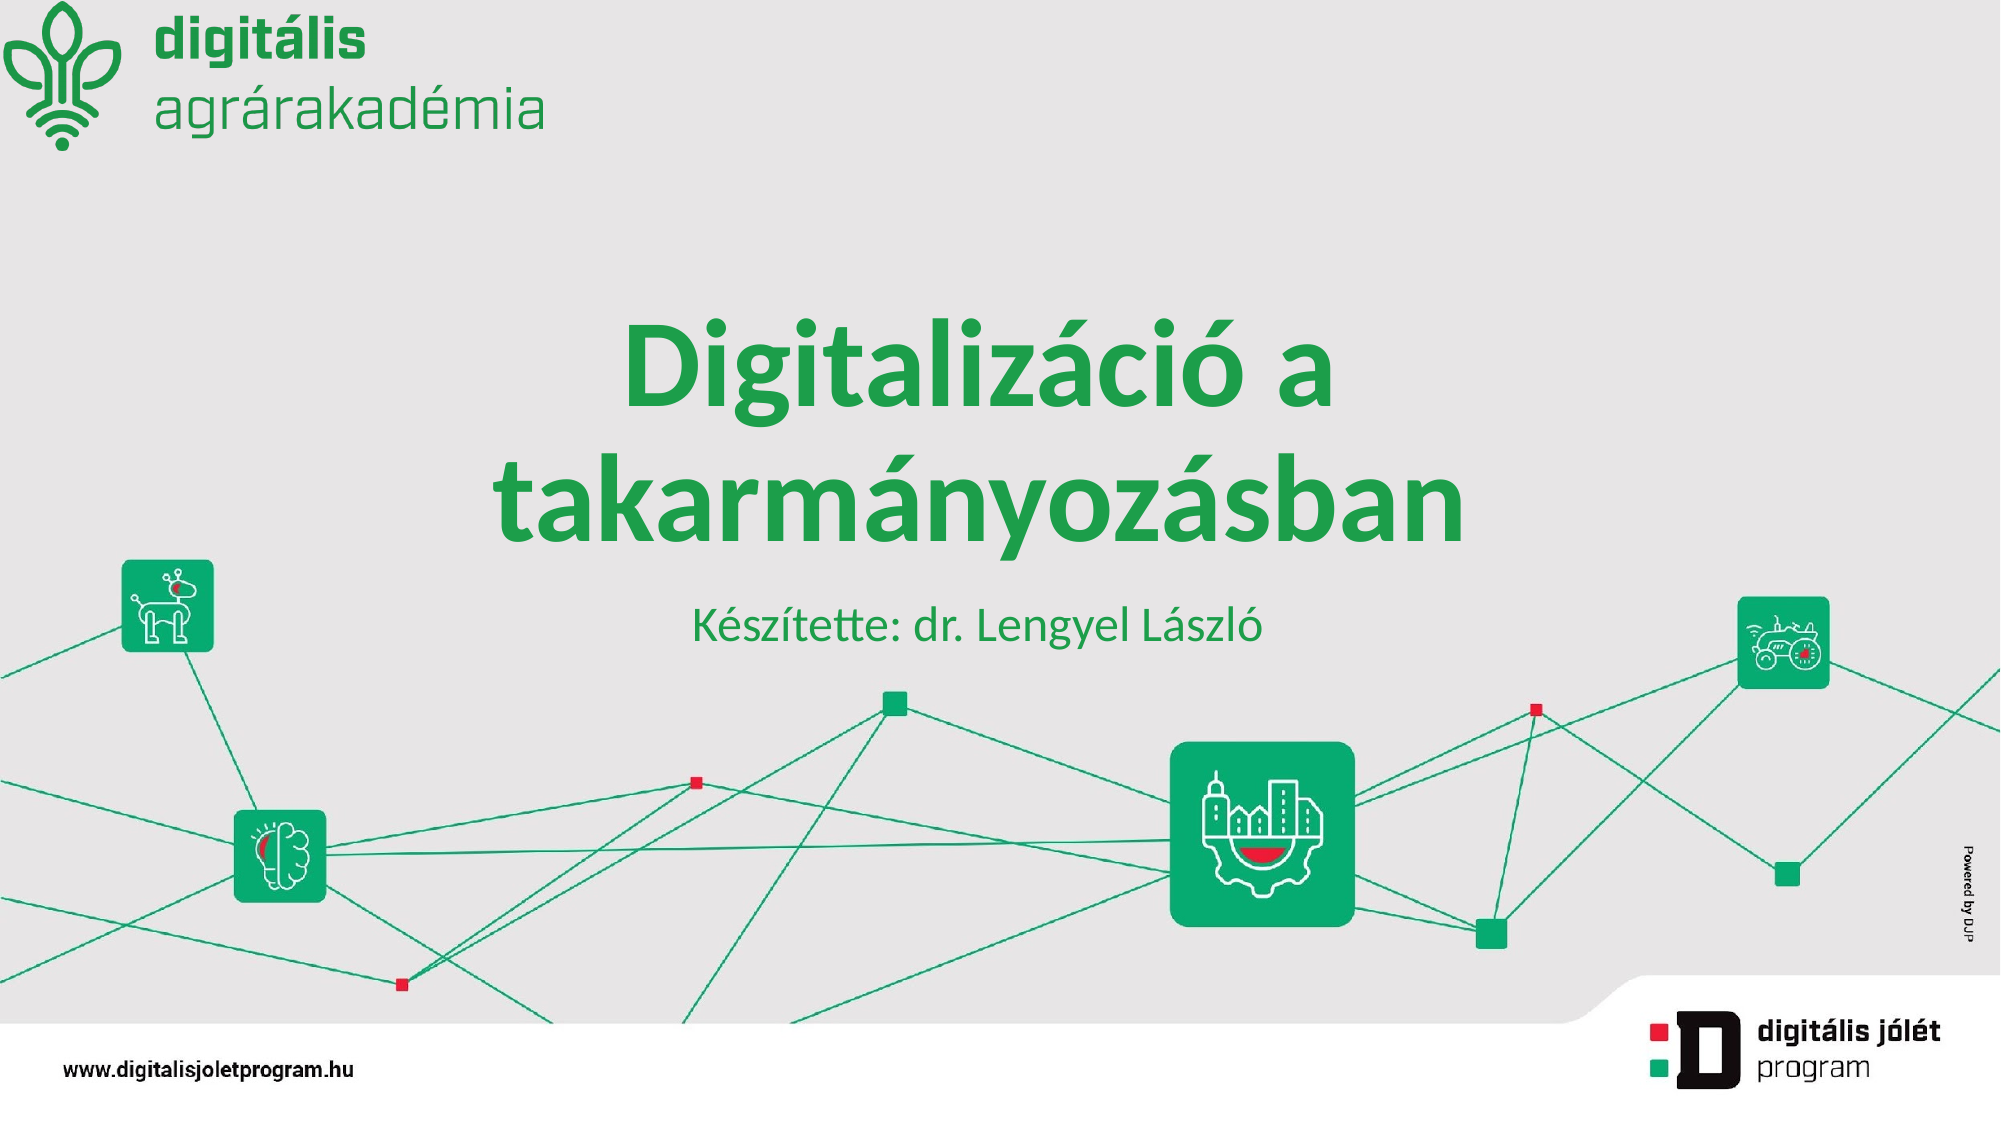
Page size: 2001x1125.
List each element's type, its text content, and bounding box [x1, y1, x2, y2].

subtitle Készítette: dr. Lengyel László [227, 590, 1728, 662]
picture [0, 0, 2001, 1125]
title Digitalizáció a takarmányozásban [230, 184, 1731, 576]
